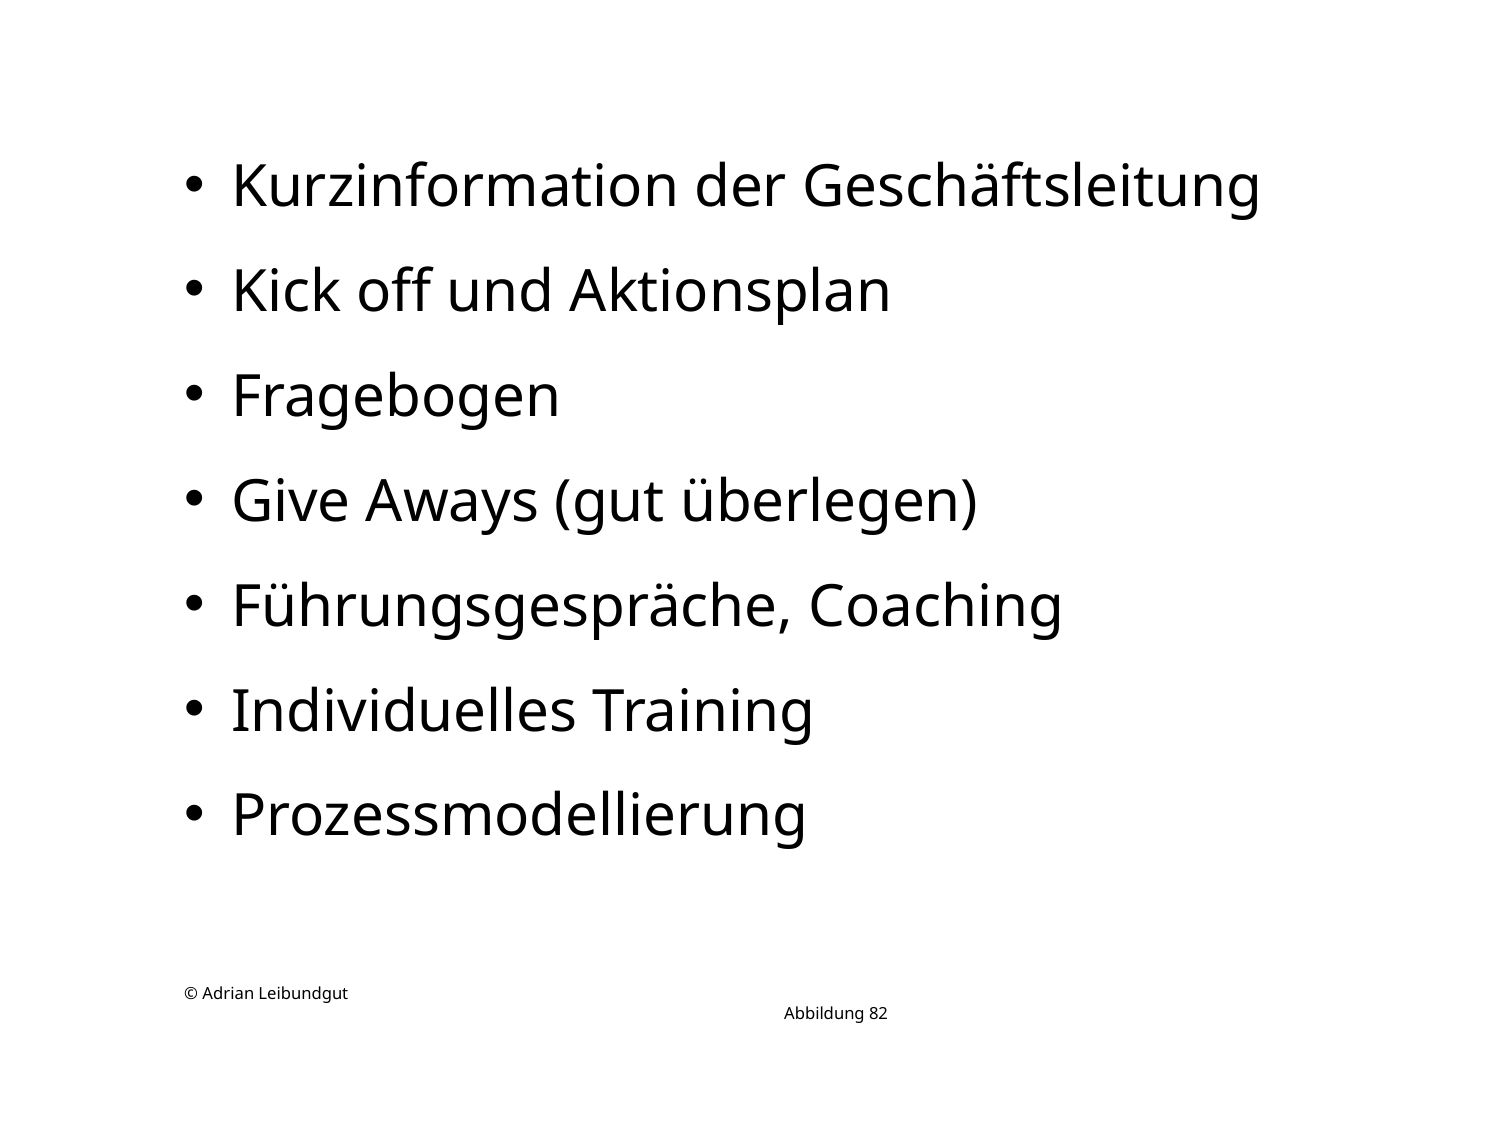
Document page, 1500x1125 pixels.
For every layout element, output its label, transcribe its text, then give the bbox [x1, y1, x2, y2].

text_box Kurzinformation der Geschäftsleitung Kick off und Aktionsplan Fragebogen Give Aways (gut überlegen) Führungsgespräche, Coaching Individuelles Training Prozessmodellierung © Adrian Leibundgut Abbildung 82 [169, 105, 1285, 1030]
